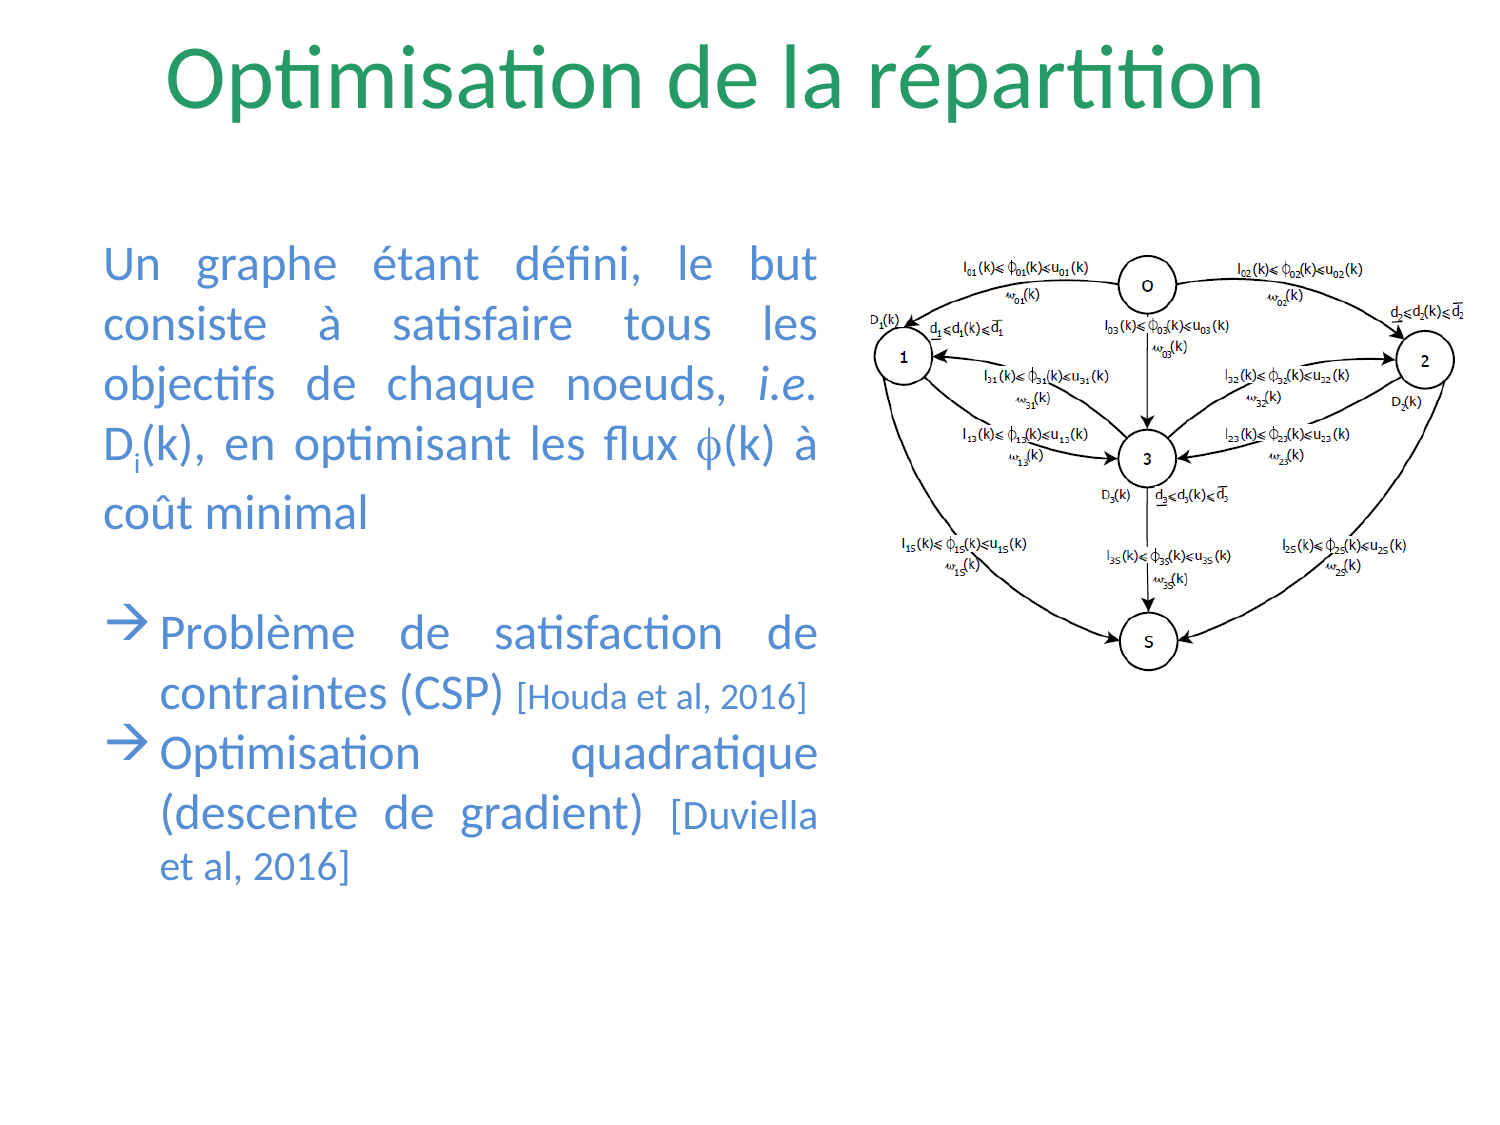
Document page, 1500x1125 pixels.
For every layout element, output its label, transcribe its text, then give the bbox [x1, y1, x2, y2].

text_box Un graphe étant défini, le but consiste à satisfaire tous les objectifs de chaque noeuds, i.e. Di(k), en optimisant les flux f(k) à coût minimal Problème de satisfaction de contraintes (CSP) [Houda et al, 2016] Optimisation quadratique (descente de gradient) [Duviella et al, 2016] [88, 223, 834, 947]
picture [869, 255, 1480, 681]
title Optimisation de la répartition [41, 0, 1392, 149]
